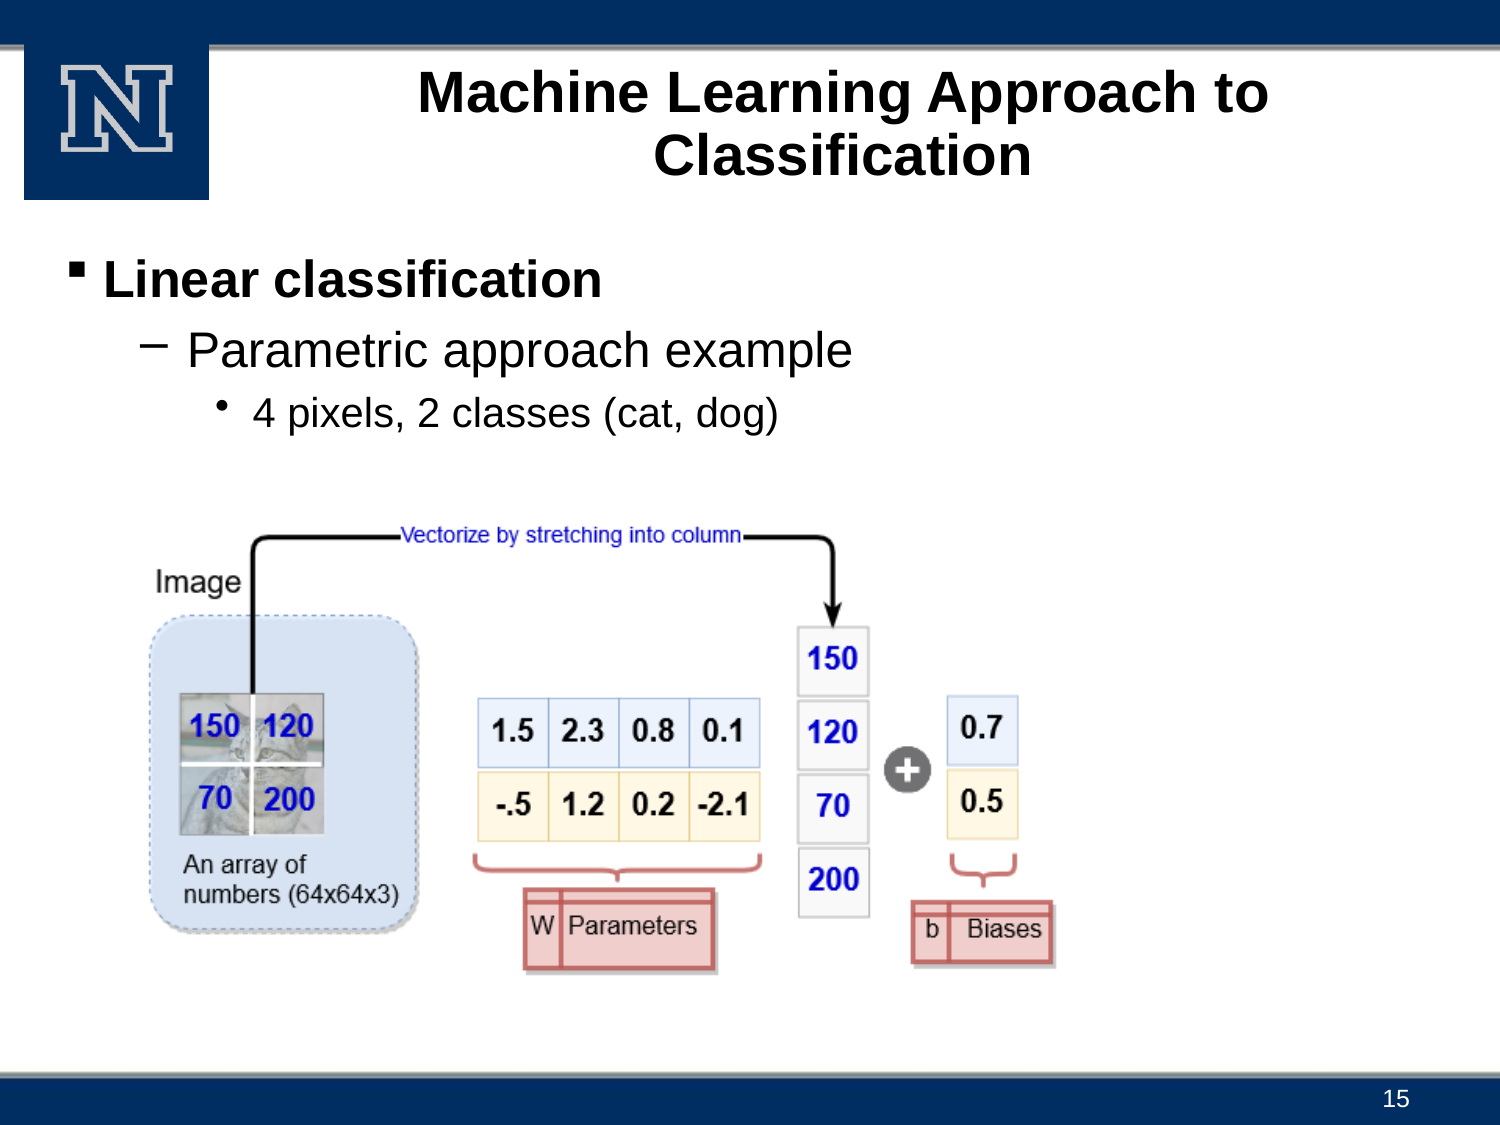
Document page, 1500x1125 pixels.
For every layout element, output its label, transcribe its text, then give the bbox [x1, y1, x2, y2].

list Linear classification Parametric approach example 4 pixels, 2 classes (cat, dog) [50, 237, 1450, 1063]
picture [143, 524, 1058, 977]
picture [0, 1062, 1500, 1125]
title Machine Learning Approach to Classification [237, 62, 1450, 188]
slide_number 15 [1074, 1074, 1425, 1119]
picture [0, 0, 1500, 200]
